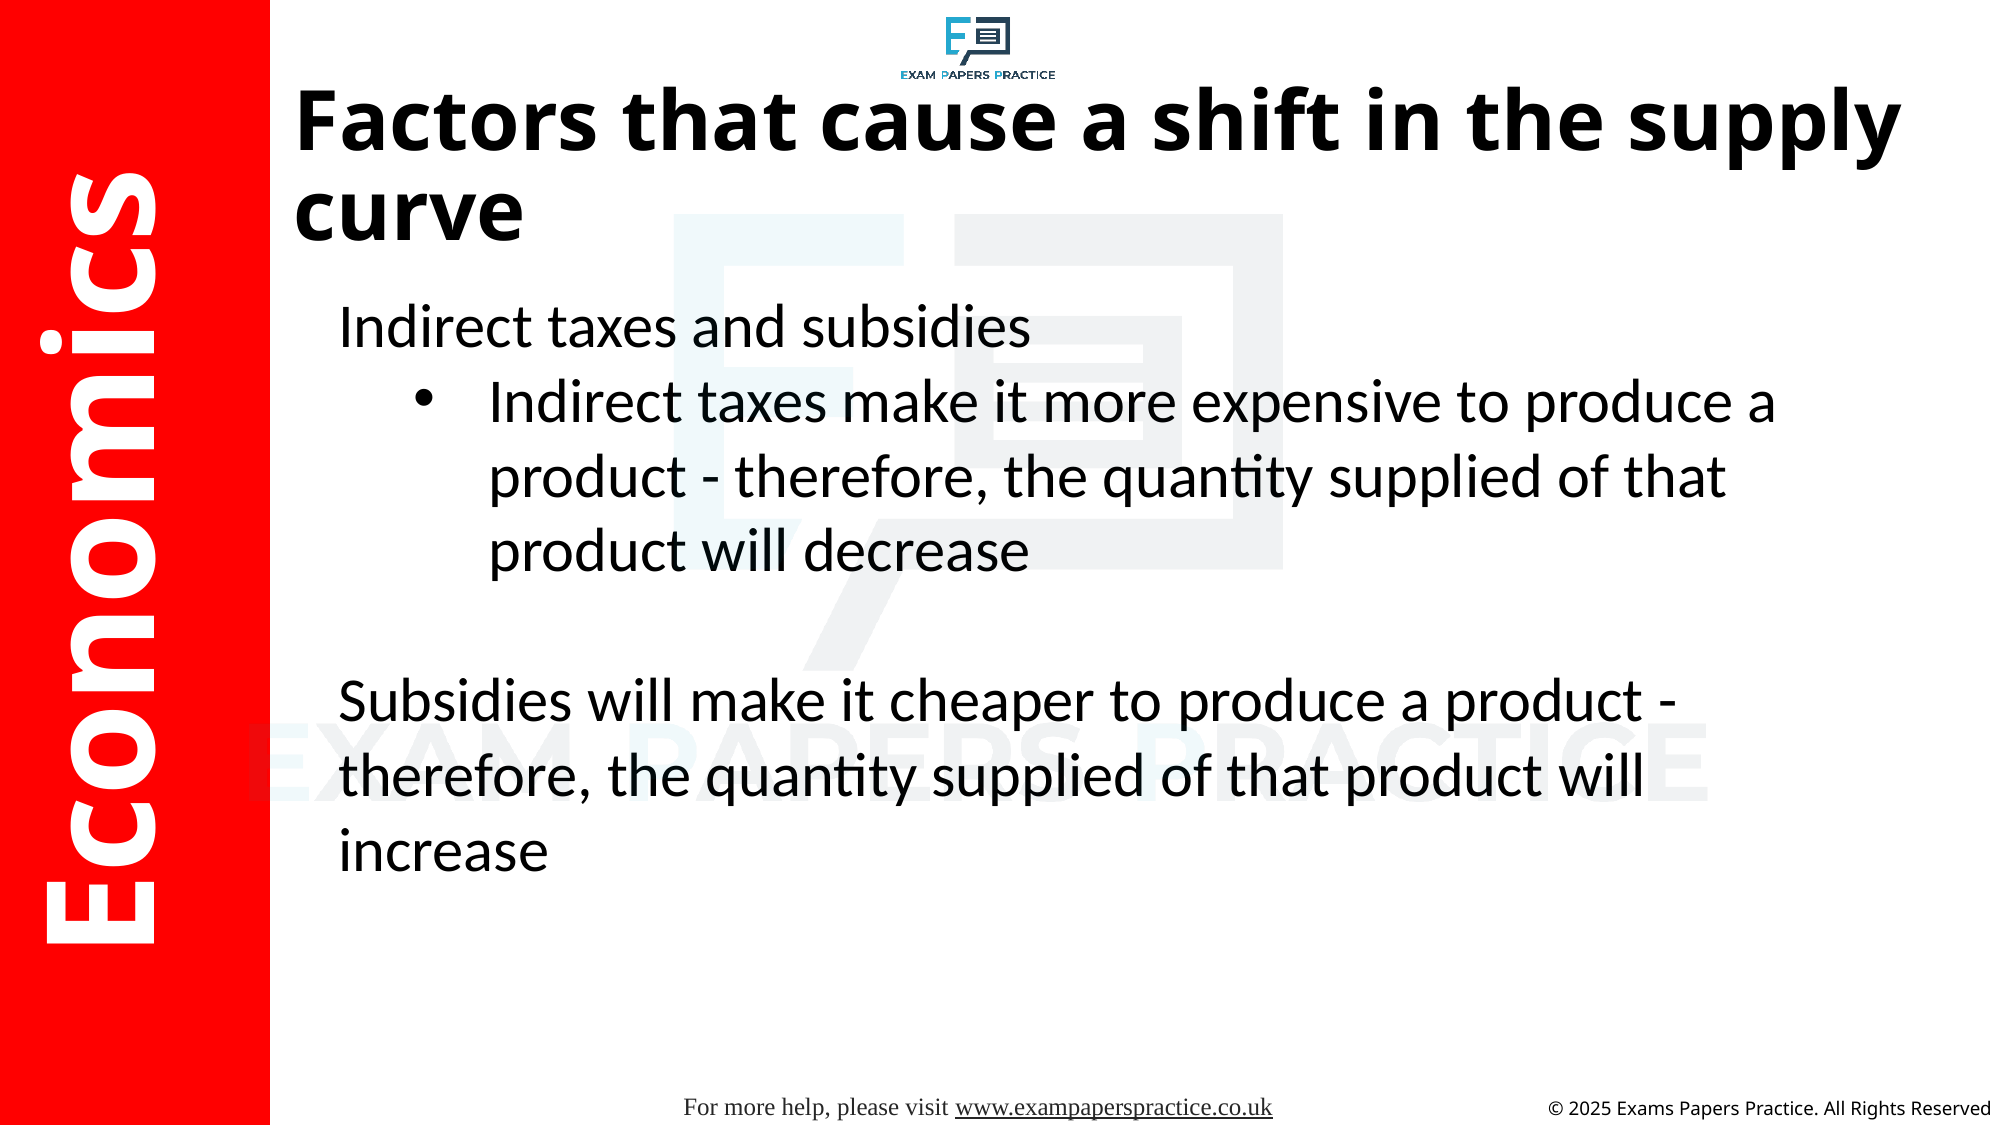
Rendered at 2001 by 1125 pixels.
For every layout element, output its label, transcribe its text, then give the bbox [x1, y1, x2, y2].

text_box © 2025 Exams Papers Practice. All Rights Reserved [1519, 1088, 2000, 1125]
text_box For more help, please visit www.exampaperspractice.co.uk [646, 1083, 1310, 1122]
text_box Indirect taxes and subsidies Indirect taxes make it more expensive to produce a product - therefore, the quantity supplied of that product will decrease Subsidies will make it cheaper to produce a product - therefore, the quantity supplied of that product will increase [323, 277, 1839, 892]
title Factors that cause a shift in the supply curve [278, 59, 1923, 278]
picture [249, 214, 1708, 803]
picture [901, 17, 1055, 79]
